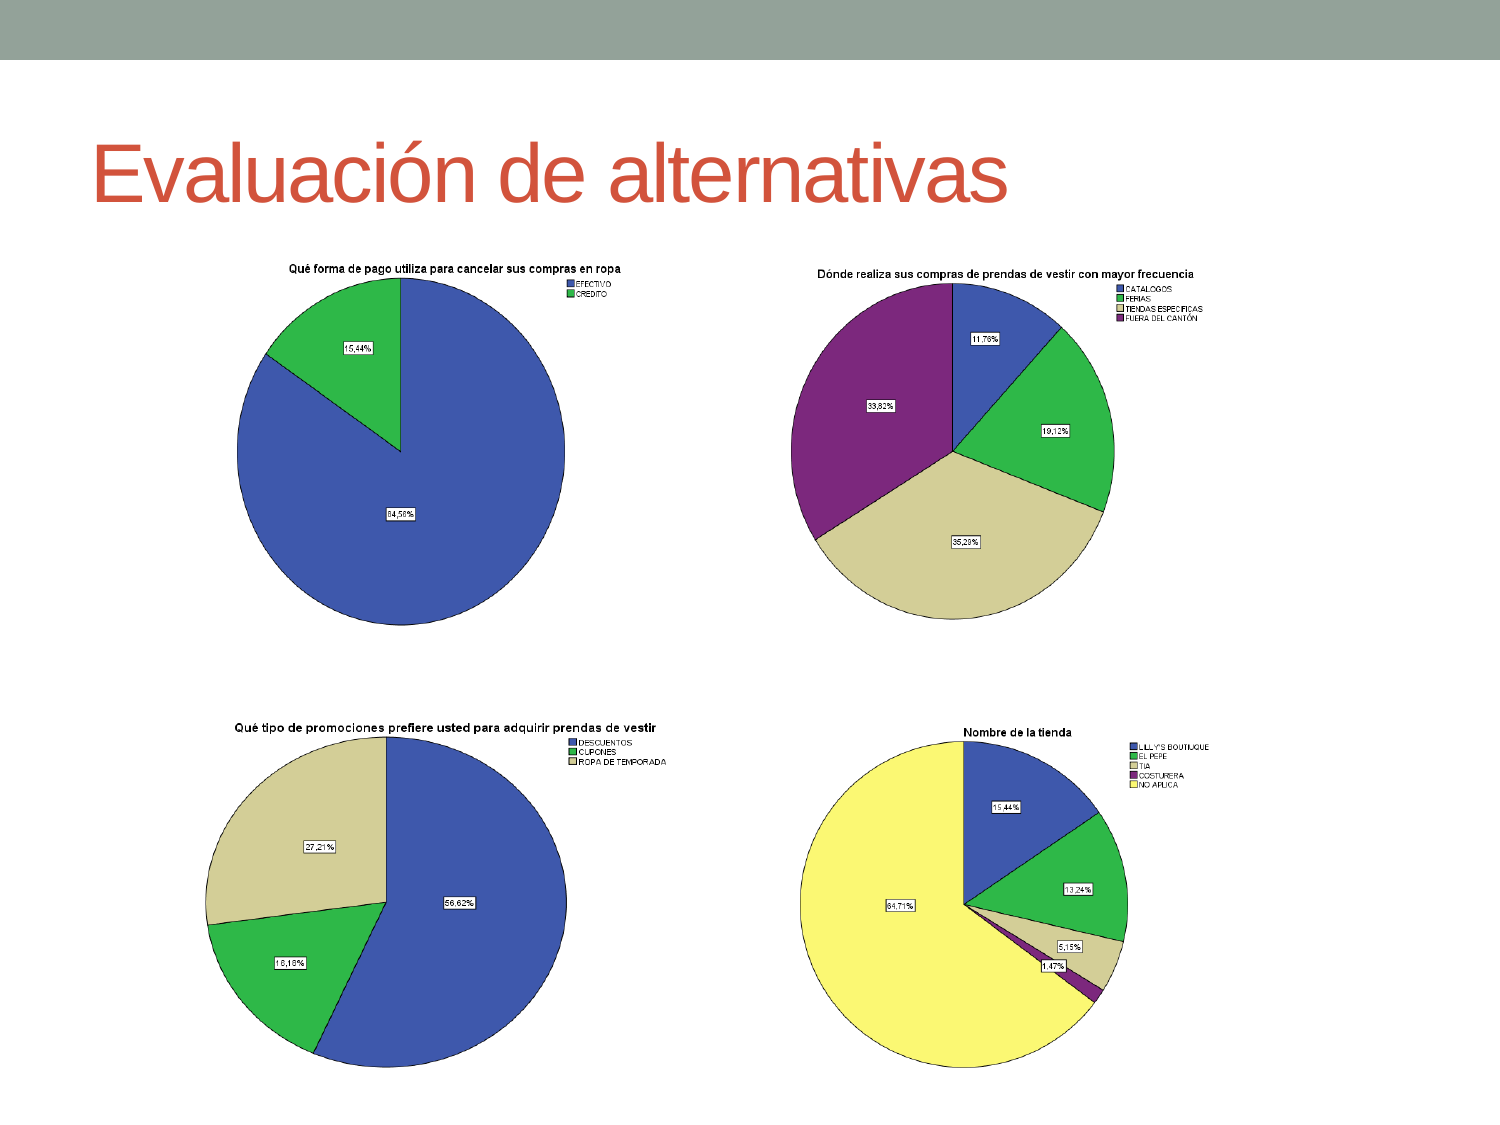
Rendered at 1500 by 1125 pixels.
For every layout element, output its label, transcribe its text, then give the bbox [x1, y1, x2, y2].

picture [783, 256, 1213, 624]
picture [793, 715, 1213, 1072]
title Evaluación de alternativas [75, 87, 1425, 250]
picture [197, 715, 672, 1072]
picture [229, 250, 640, 631]
